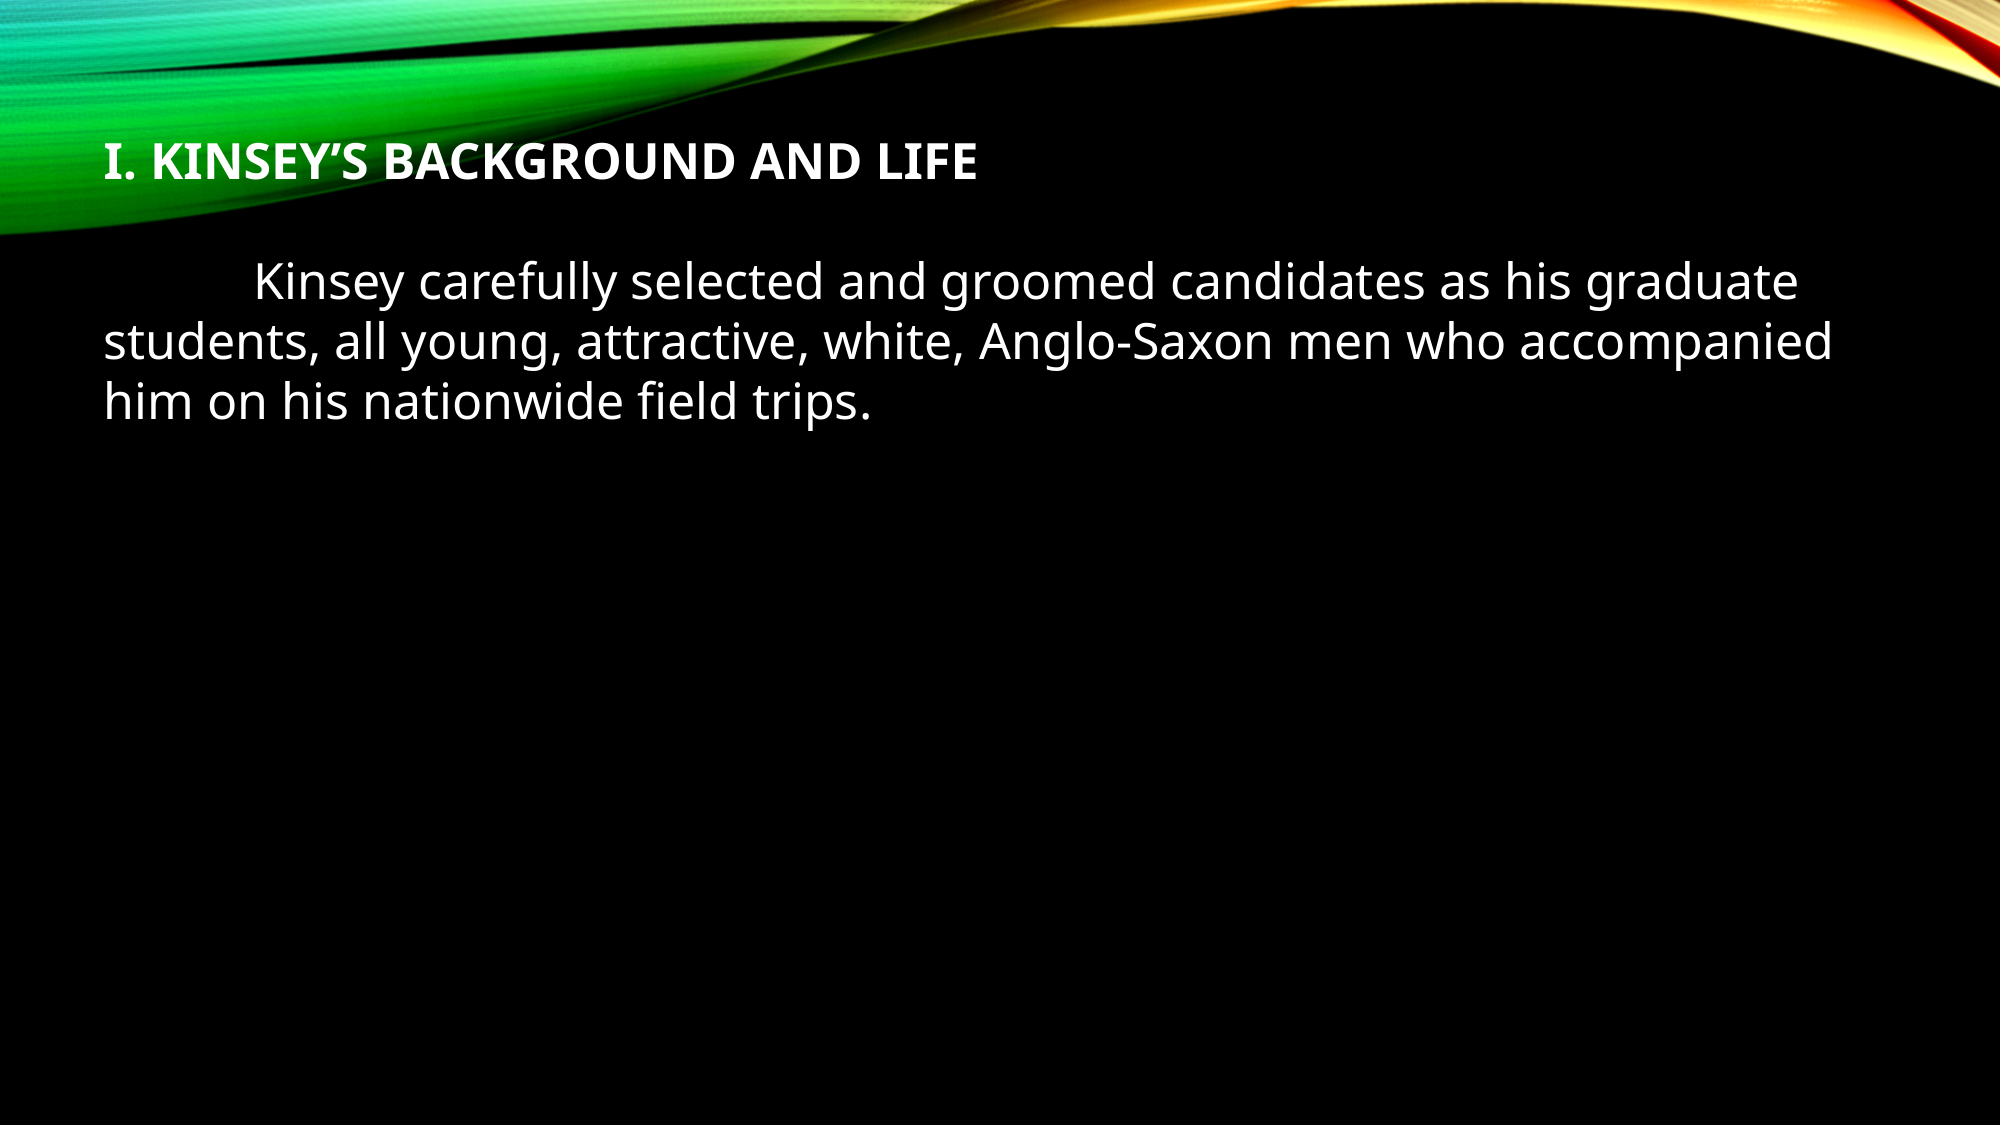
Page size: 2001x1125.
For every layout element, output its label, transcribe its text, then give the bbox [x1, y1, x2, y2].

text_box I. KINSEY’S BACKGROUND AND LIFE Kinsey carefully selected and groomed candidates as his graduate students, all young, attractive, white, Anglo-Saxon men who accompanied him on his nationwide field trips. [88, 122, 1912, 498]
picture [0, 0, 2000, 237]
